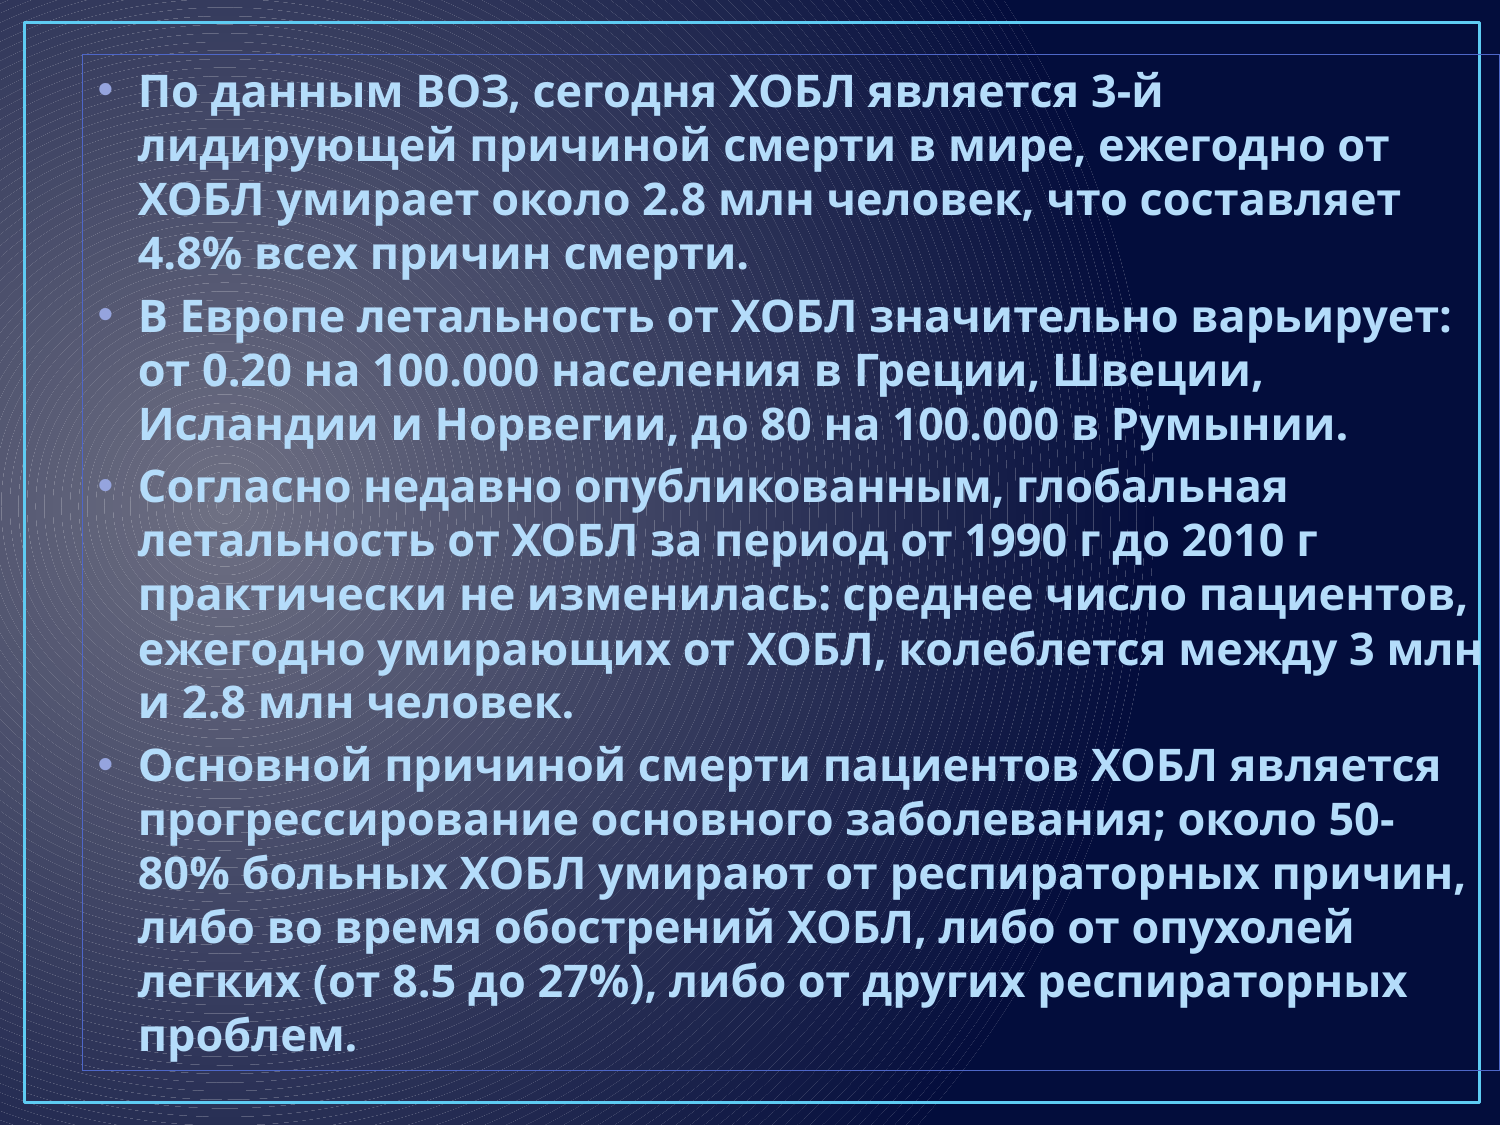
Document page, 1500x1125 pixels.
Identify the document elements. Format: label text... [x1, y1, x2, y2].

list По данным ВОЗ, сегодня ХОБЛ является 3-й лидирующей причиной смерти в мире, ежегодно от ХОБЛ умирает около 2.8 млн человек, что составляет 4.8% всех причин смерти. В Европе летальность от ХОБЛ значительно варьирует: от 0.20 на 100.000 населения в Греции, Швеции, Исландии и Норвегии, до 80 на 100.000 в Румынии. Согласно недавно опубликованным, глобальная летальность от ХОБЛ за период от 1990 г до 2010 г практически не изменилась: среднее число пациентов, ежегодно умирающих от ХОБЛ, колеблется между 3 млн и 2.8 млн человек. Основной причиной смерти пациентов ХОБЛ является прогрессирование основного заболевания; около 50-80% больных ХОБЛ умирают от респираторных причин, либо во время обострений ХОБЛ, либо от опухолей легких (от 8.5 до 27%), либо от других респираторных проблем. [82, 54, 1500, 1071]
